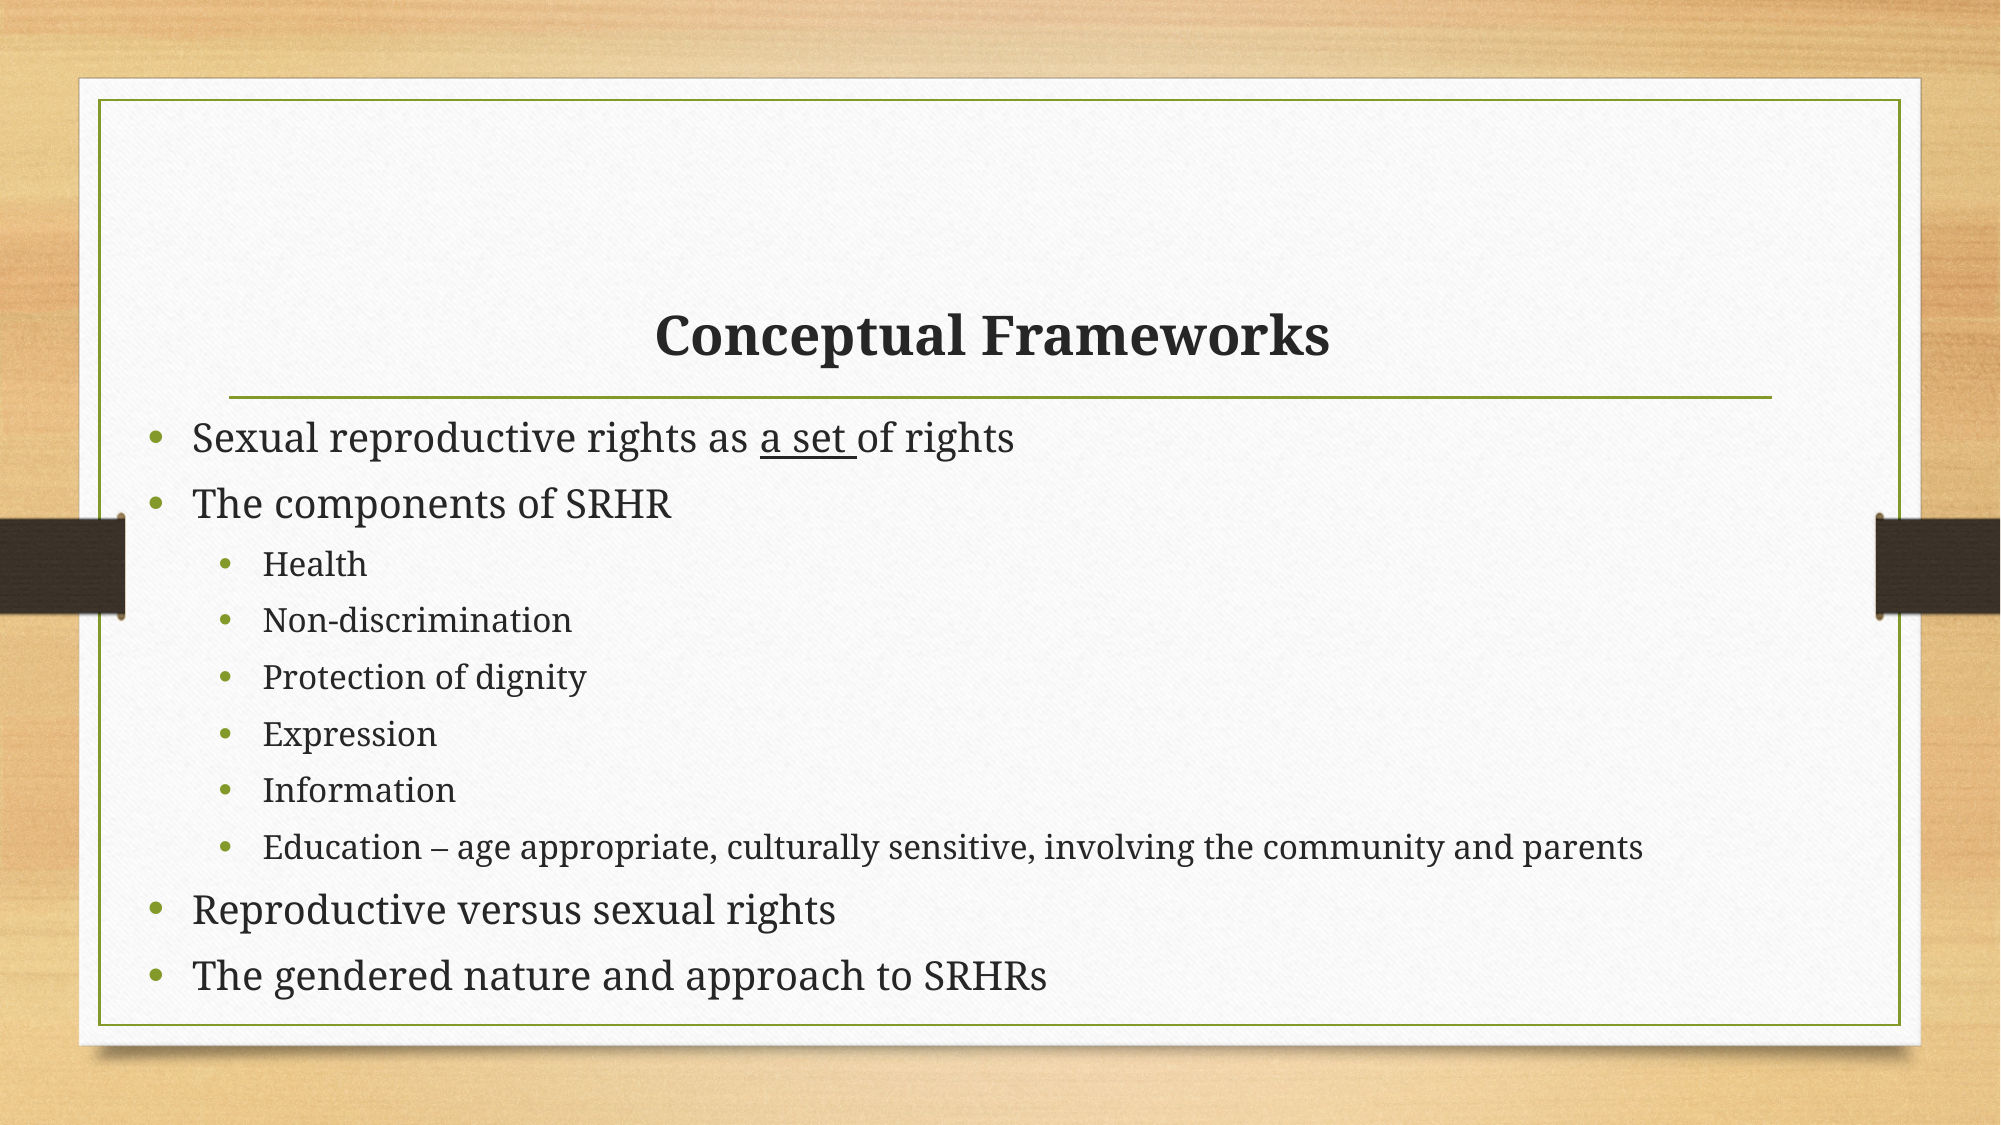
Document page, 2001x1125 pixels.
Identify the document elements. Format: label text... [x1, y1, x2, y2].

title Conceptual Frameworks [212, 161, 1788, 375]
list Sexual reproductive rights as a set of rights The components of SRHR Health Non-discrimination Protection of dignity Expression Information Education – age appropriate, culturally sensitive, involving the community and parents Reproductive versus sexual rights The gendered nature and approach to SRHRs [132, 404, 1865, 1008]
picture [0, 0, 2001, 1125]
